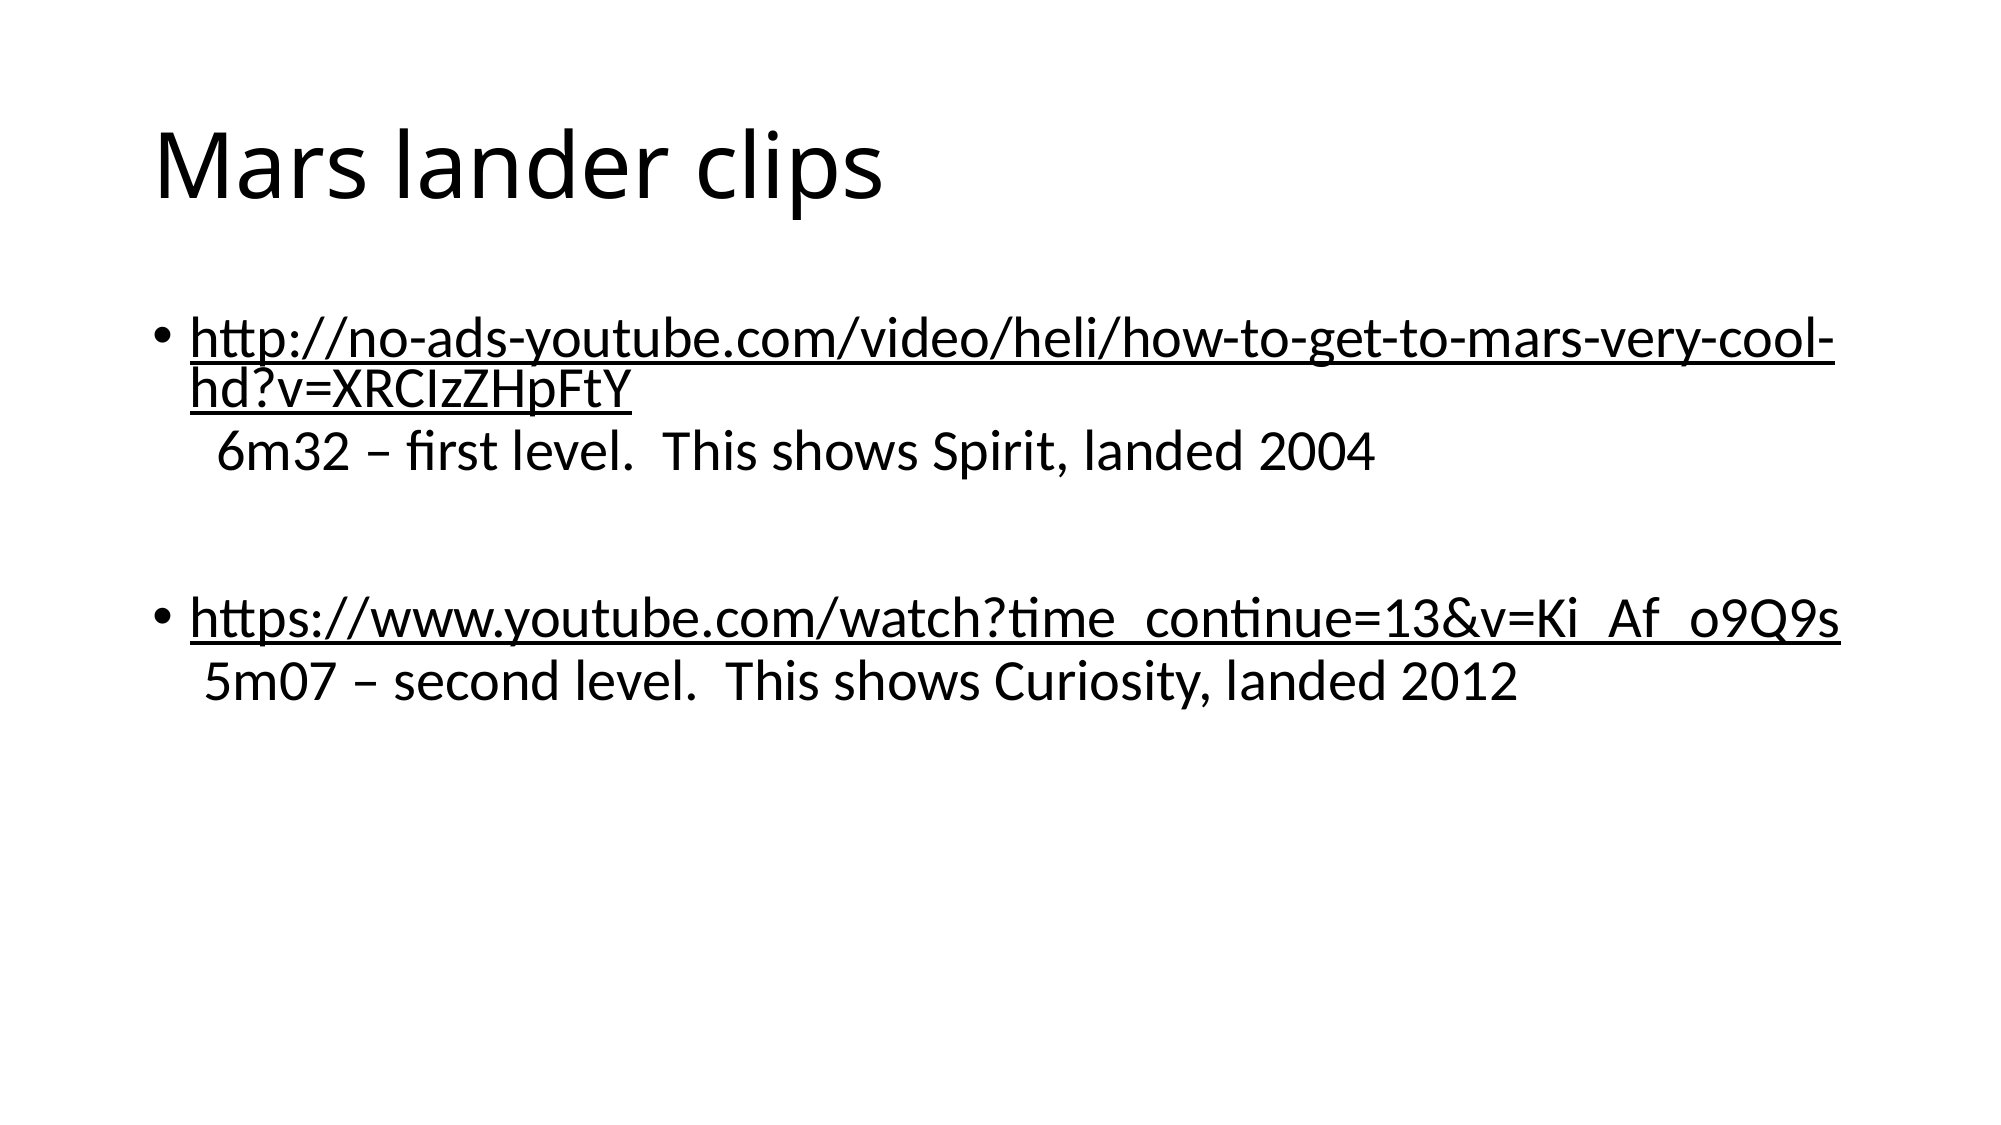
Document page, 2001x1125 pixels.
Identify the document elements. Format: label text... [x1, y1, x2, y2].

list http://no-ads-youtube.com/video/heli/how-to-get-to-mars-very-cool-hd?v=XRCIzZHpFtY 6m32 – first level. This shows Spirit, landed 2004 https://www.youtube.com/watch?time_continue=13&v=Ki_Af_o9Q9s 5m07 – second level. This shows Curiosity, landed 2012 [137, 299, 1863, 1014]
title Mars lander clips [137, 59, 1863, 278]
